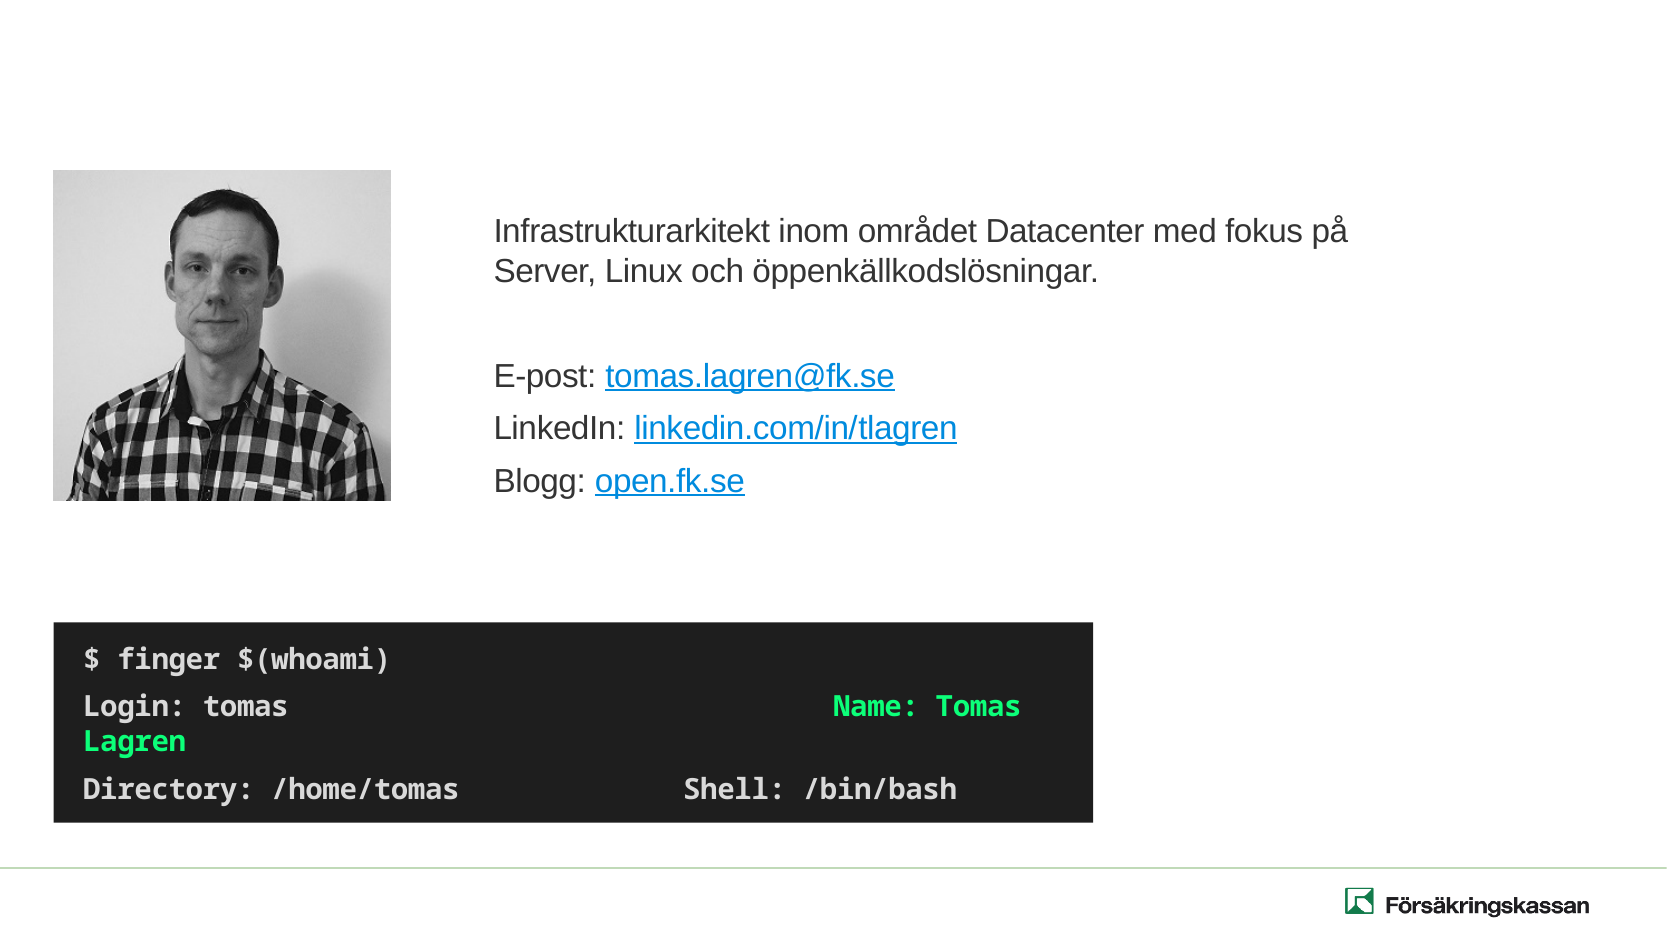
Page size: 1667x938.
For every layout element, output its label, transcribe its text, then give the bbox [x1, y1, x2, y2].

picture [53, 170, 391, 502]
text_box Infrastrukturarkitekt inom området Datacenter med fokus på Server, Linux och öppenkällkodslösningar. E-post: tomas.lagren@fk.se LinkedIn: linkedin.com/in/tlagren Blogg: open.fk.se [478, 201, 1448, 559]
text_box $ finger $(whoami) Login: tomas Name: Tomas Lagren Directory: /home/tomas Shell: /bin/bash [53, 622, 1094, 823]
picture [1345, 886, 1589, 918]
